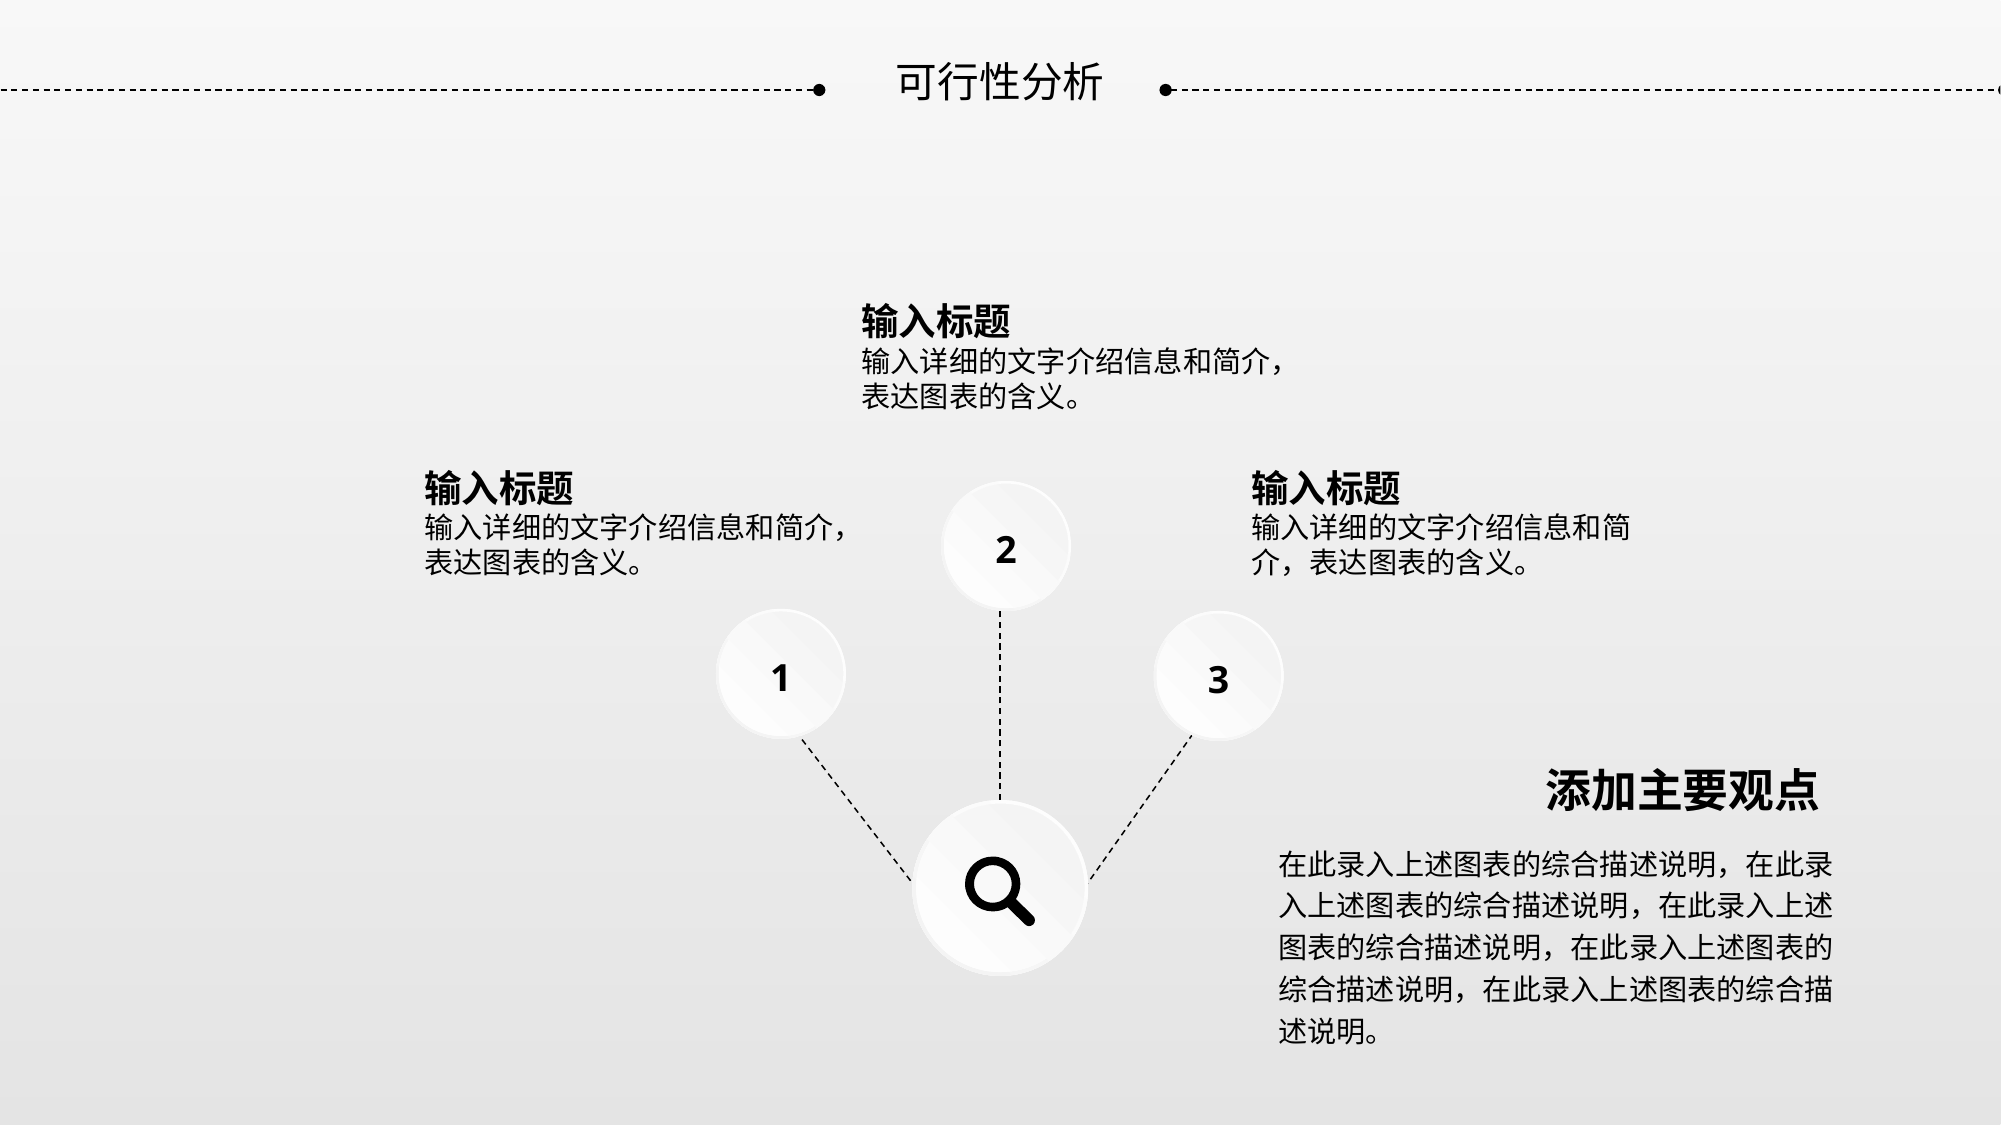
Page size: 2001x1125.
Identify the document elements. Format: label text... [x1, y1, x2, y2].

text_box 在此录入上述图表的综合描述说明，在此录入上述图表的综合描述说明，在此录入上述图表的综合描述说明，在此录入上述图表的综合描述说明，在此录入上述图表的综合描述说明。 [1263, 831, 1863, 1056]
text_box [715, 608, 847, 739]
text_box 输入标题 输入详细的文字介绍信息和简介，表达图表的含义。 [846, 290, 1301, 480]
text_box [912, 799, 1089, 977]
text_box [1153, 610, 1284, 742]
text_box 可行性分析 [858, 42, 1142, 120]
text_box 添加主要观点 [1330, 752, 1840, 827]
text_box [1084, 705, 1214, 889]
text_box 输入标题 输入详细的文字介绍信息和简介，表达图表的含义。 [409, 457, 859, 647]
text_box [775, 705, 917, 889]
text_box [940, 480, 1072, 612]
text_box 输入标题 输入详细的文字介绍信息和简介，表达图表的含义。 [1236, 457, 1667, 647]
